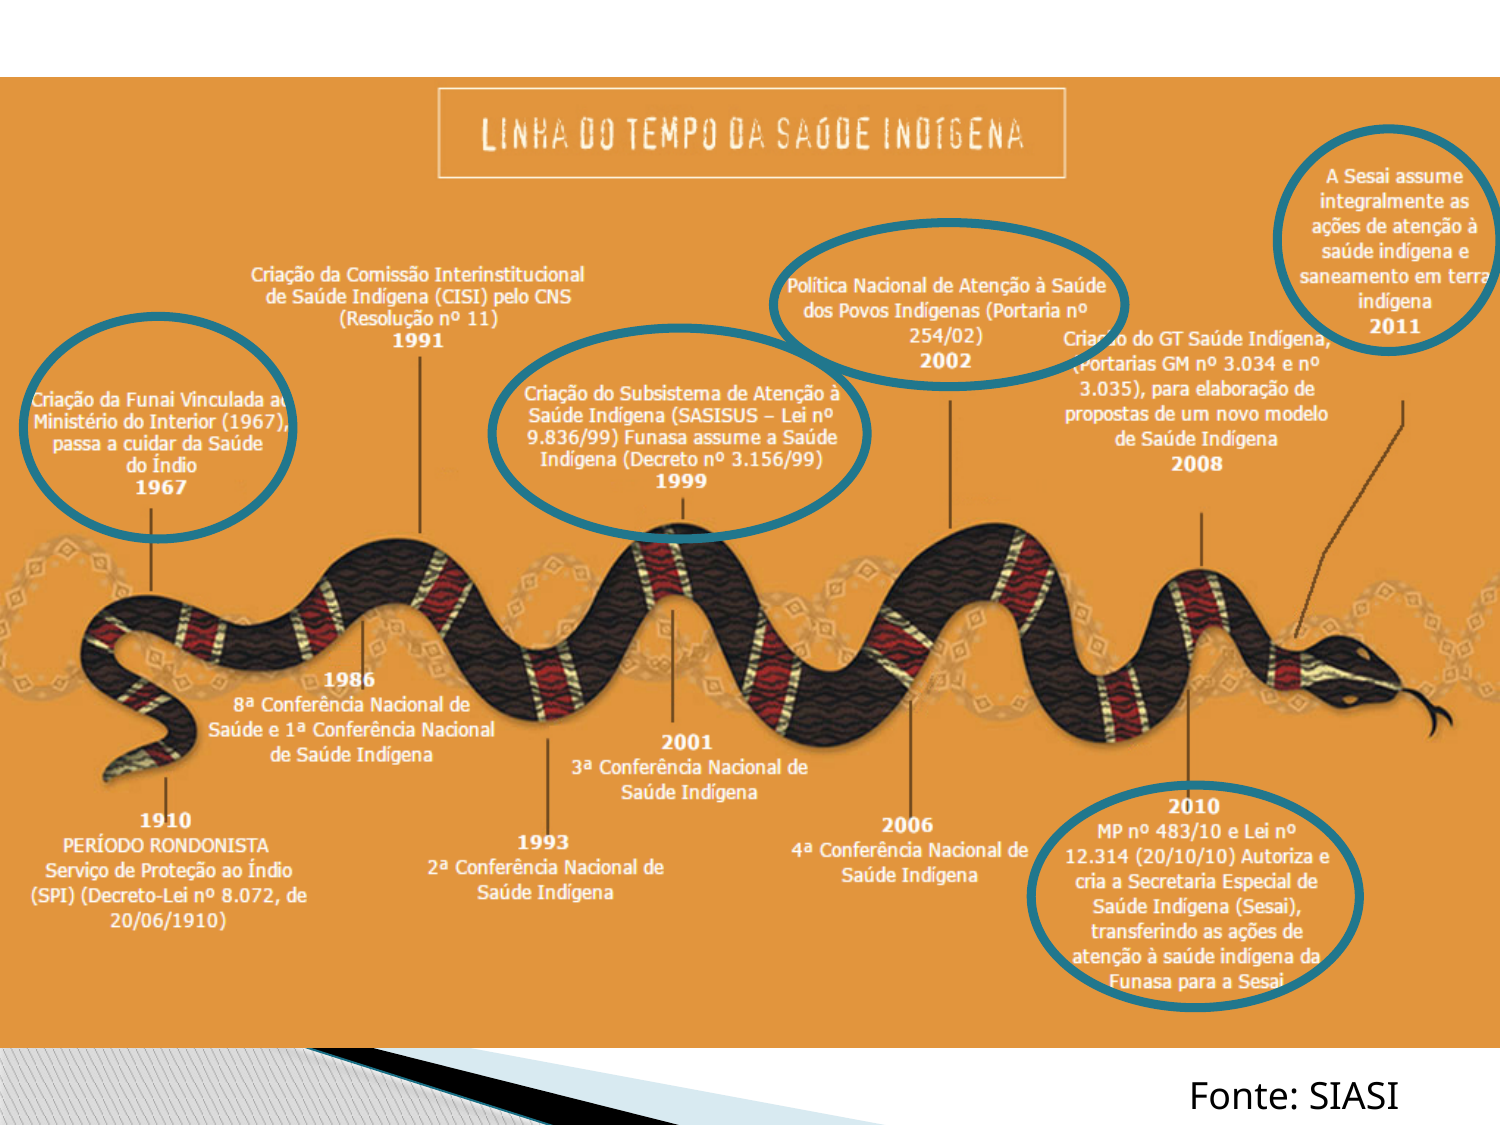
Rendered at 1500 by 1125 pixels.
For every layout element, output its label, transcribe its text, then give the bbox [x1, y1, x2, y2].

picture [0, 77, 1500, 1048]
text_box Fonte: SIASI [1174, 1064, 1415, 1125]
